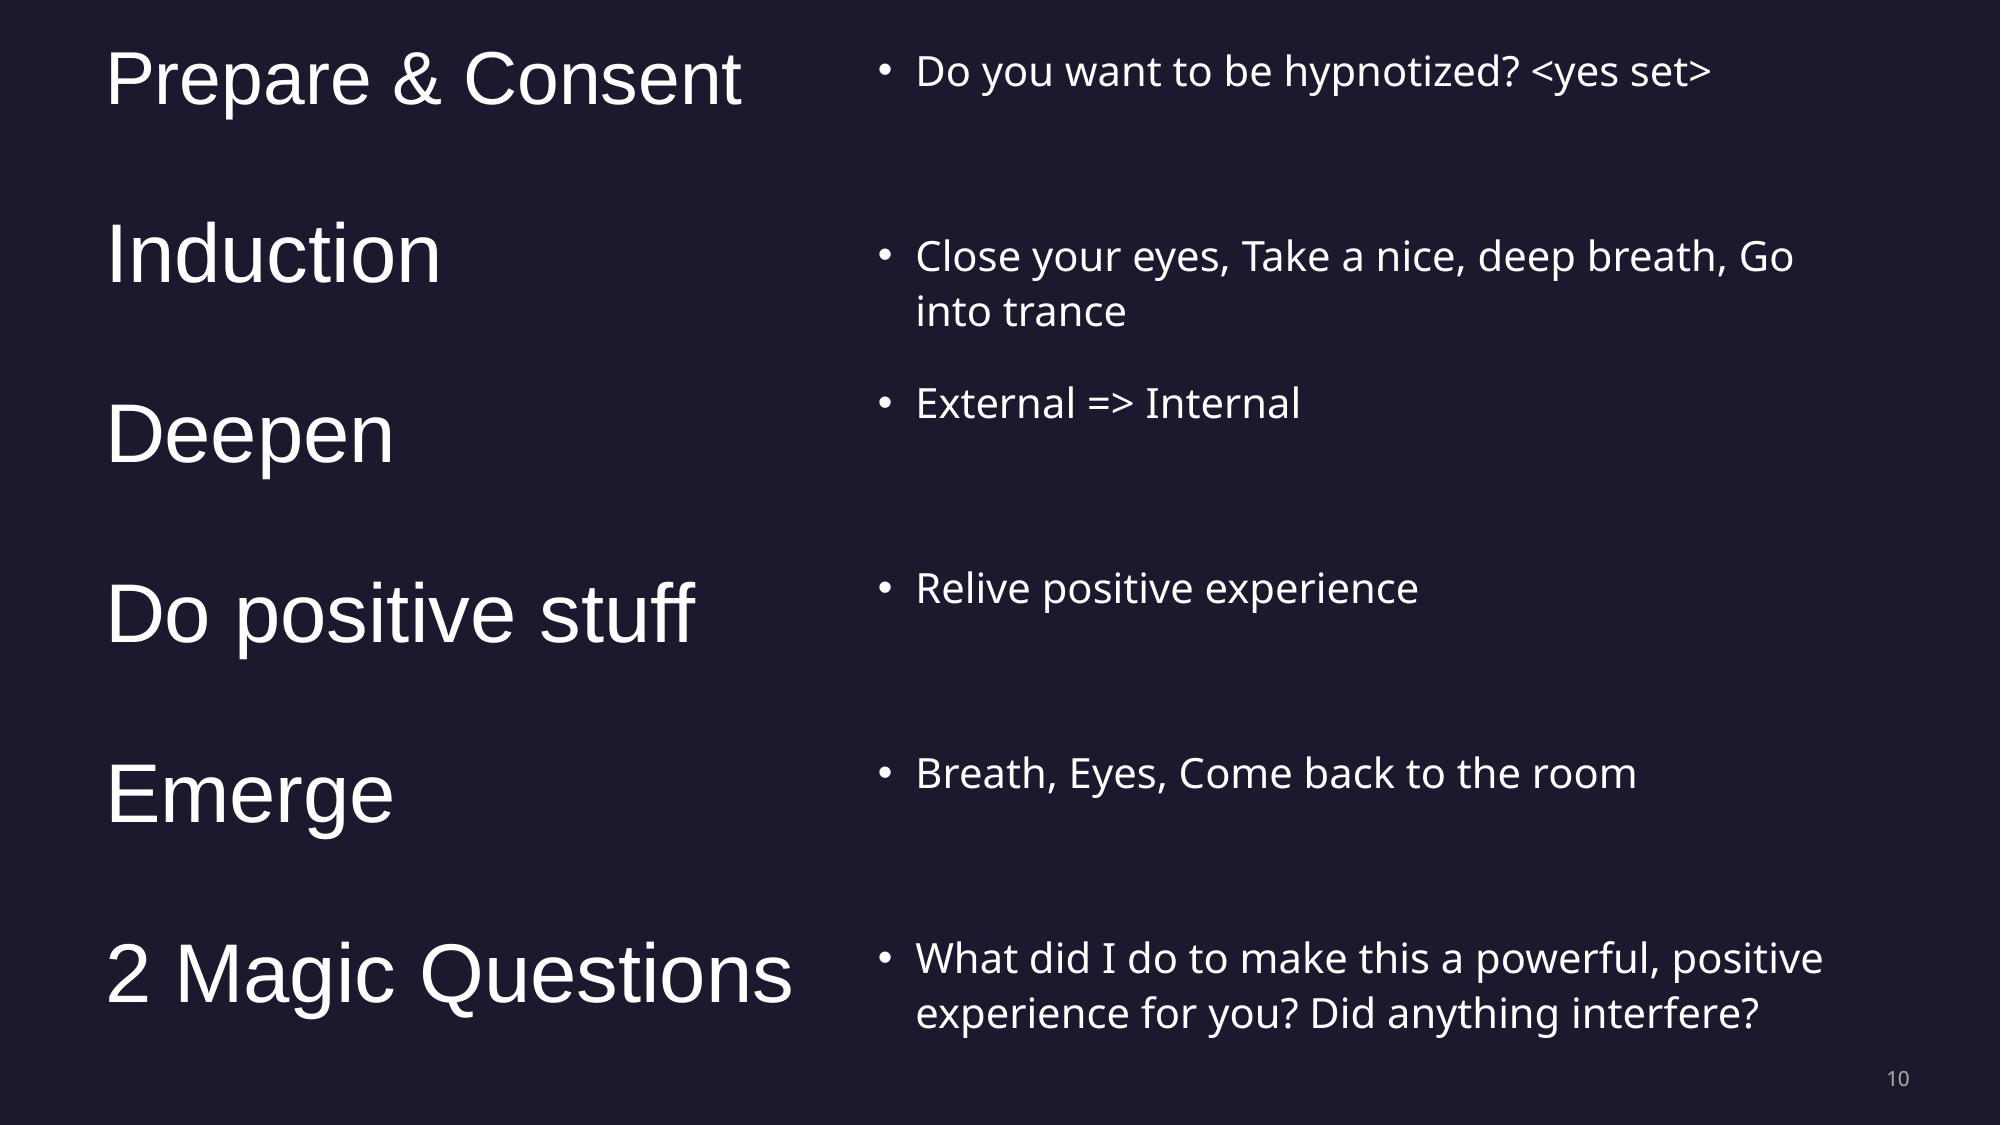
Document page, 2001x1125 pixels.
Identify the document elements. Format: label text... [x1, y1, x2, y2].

text_box 10 [1632, 1067, 1910, 1093]
text_box Do you want to be hypnotized? <yes set> Close your eyes, Take a nice, deep breath, Go into trance External => Internal Relive positive experience Breath, Eyes, Come back to the room What did I do to make this a powerful, positive experience for you? Did anything interfere? [863, 32, 1884, 1068]
text_box Prepare & Consent Induction Deepen Do positive stuff Emerge 2 Magic Questions [90, 32, 829, 1068]
